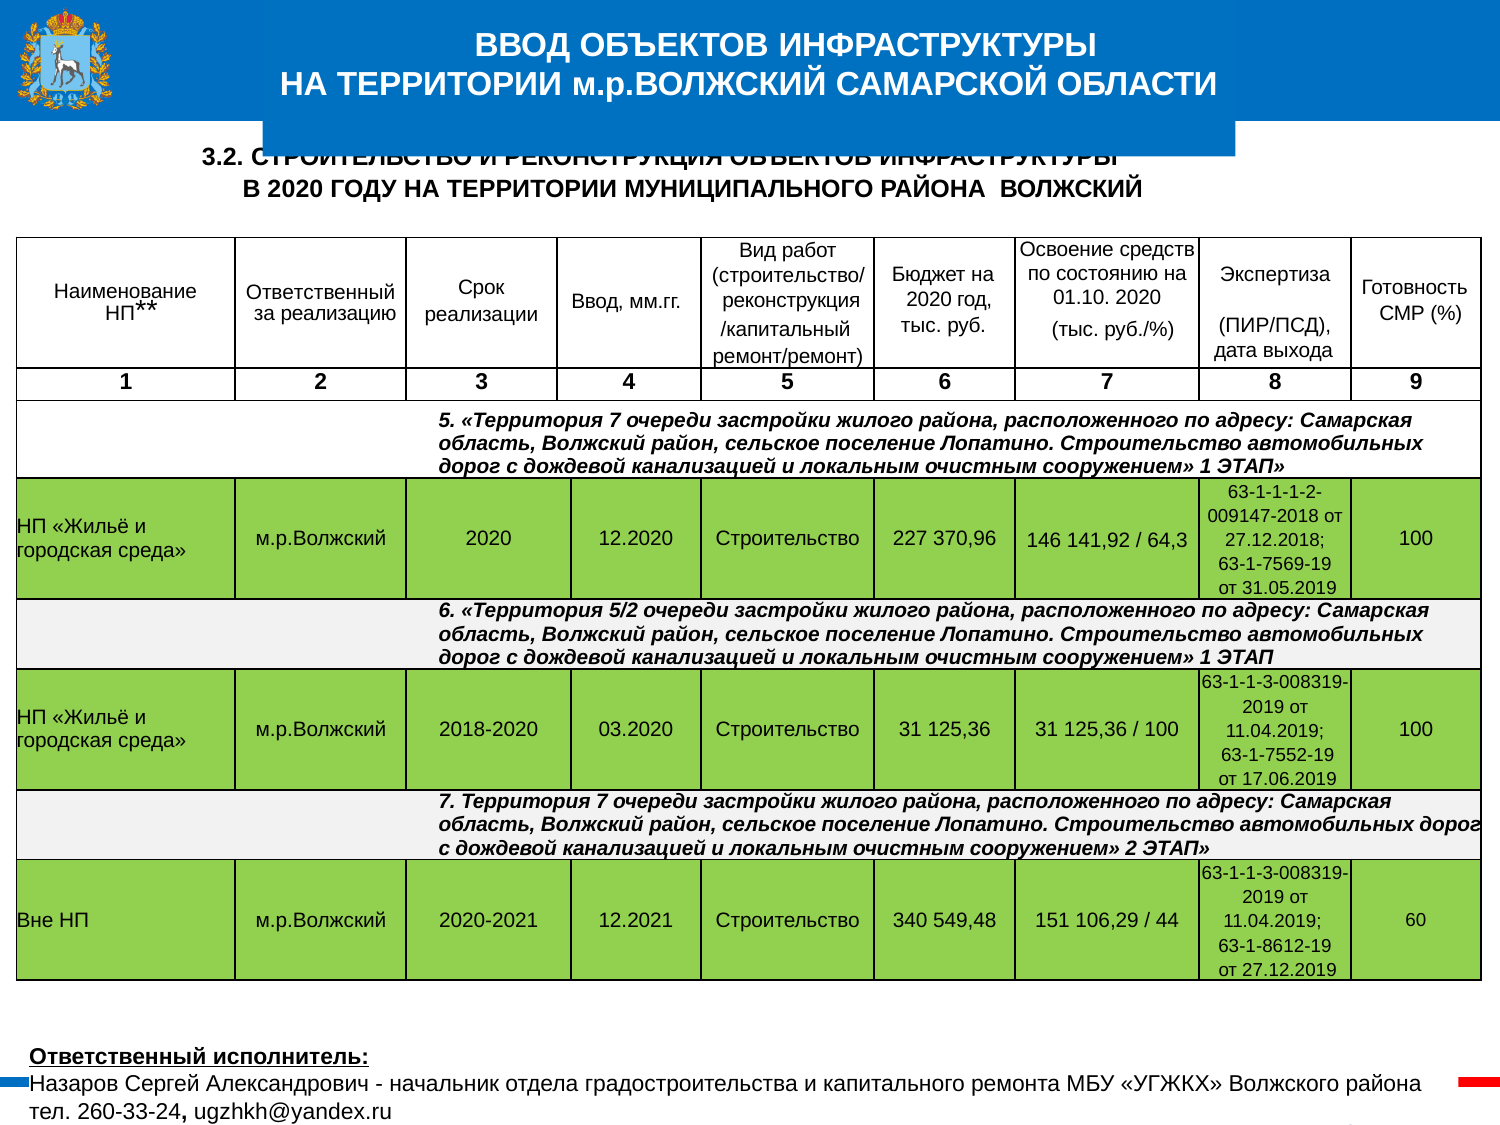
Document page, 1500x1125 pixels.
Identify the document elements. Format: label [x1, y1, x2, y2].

table_cell [702, 860, 873, 979]
table_header [236, 238, 405, 367]
table_cell [1016, 860, 1198, 979]
table_header [558, 238, 700, 367]
table_cell [1382, 600, 1480, 668]
table_header [1200, 238, 1350, 367]
table_cell [1382, 791, 1480, 859]
table_cell [17, 600, 1340, 668]
table_cell [702, 369, 873, 400]
table_cell [572, 860, 700, 979]
table_cell [407, 670, 570, 789]
table_cell [1352, 369, 1480, 400]
table_cell [1382, 670, 1480, 789]
table_cell [17, 670, 234, 789]
table_cell [572, 670, 700, 789]
table_cell [17, 369, 234, 400]
table_cell [875, 479, 1014, 598]
table_cell [236, 860, 405, 979]
table_cell [407, 479, 570, 598]
table_cell [17, 860, 234, 979]
table_cell [17, 791, 1340, 859]
table_cell [1200, 479, 1340, 598]
table_header [1352, 238, 1480, 367]
table_cell [236, 369, 405, 400]
table_header [17, 238, 234, 367]
table_header [1016, 238, 1198, 367]
table_cell [1016, 670, 1198, 789]
text_box [200, 138, 1255, 203]
table_cell [1200, 369, 1350, 400]
table_cell [17, 401, 1480, 477]
table_cell [407, 860, 570, 979]
table_cell [1016, 479, 1198, 598]
text_box [29, 1027, 1459, 1124]
table_cell [875, 369, 1014, 400]
table_cell [1200, 860, 1340, 979]
table_cell [572, 479, 700, 598]
table_cell [236, 670, 405, 789]
picture [17, 7, 113, 110]
title [261, 0, 1236, 158]
table_cell [702, 670, 873, 789]
table_cell [1382, 479, 1480, 598]
table_cell [558, 369, 700, 400]
table_cell [236, 479, 405, 598]
table_cell [407, 369, 556, 400]
table_cell [17, 479, 234, 598]
table_header [875, 238, 1014, 367]
table_header [702, 238, 873, 367]
slide_number [1340, 475, 1382, 1027]
table_cell [875, 860, 1014, 979]
table_cell [1016, 369, 1198, 400]
table_cell [1382, 860, 1480, 979]
table_cell [1200, 670, 1340, 789]
table_header [407, 238, 556, 367]
table_cell [702, 479, 873, 598]
table_cell [875, 670, 1014, 789]
